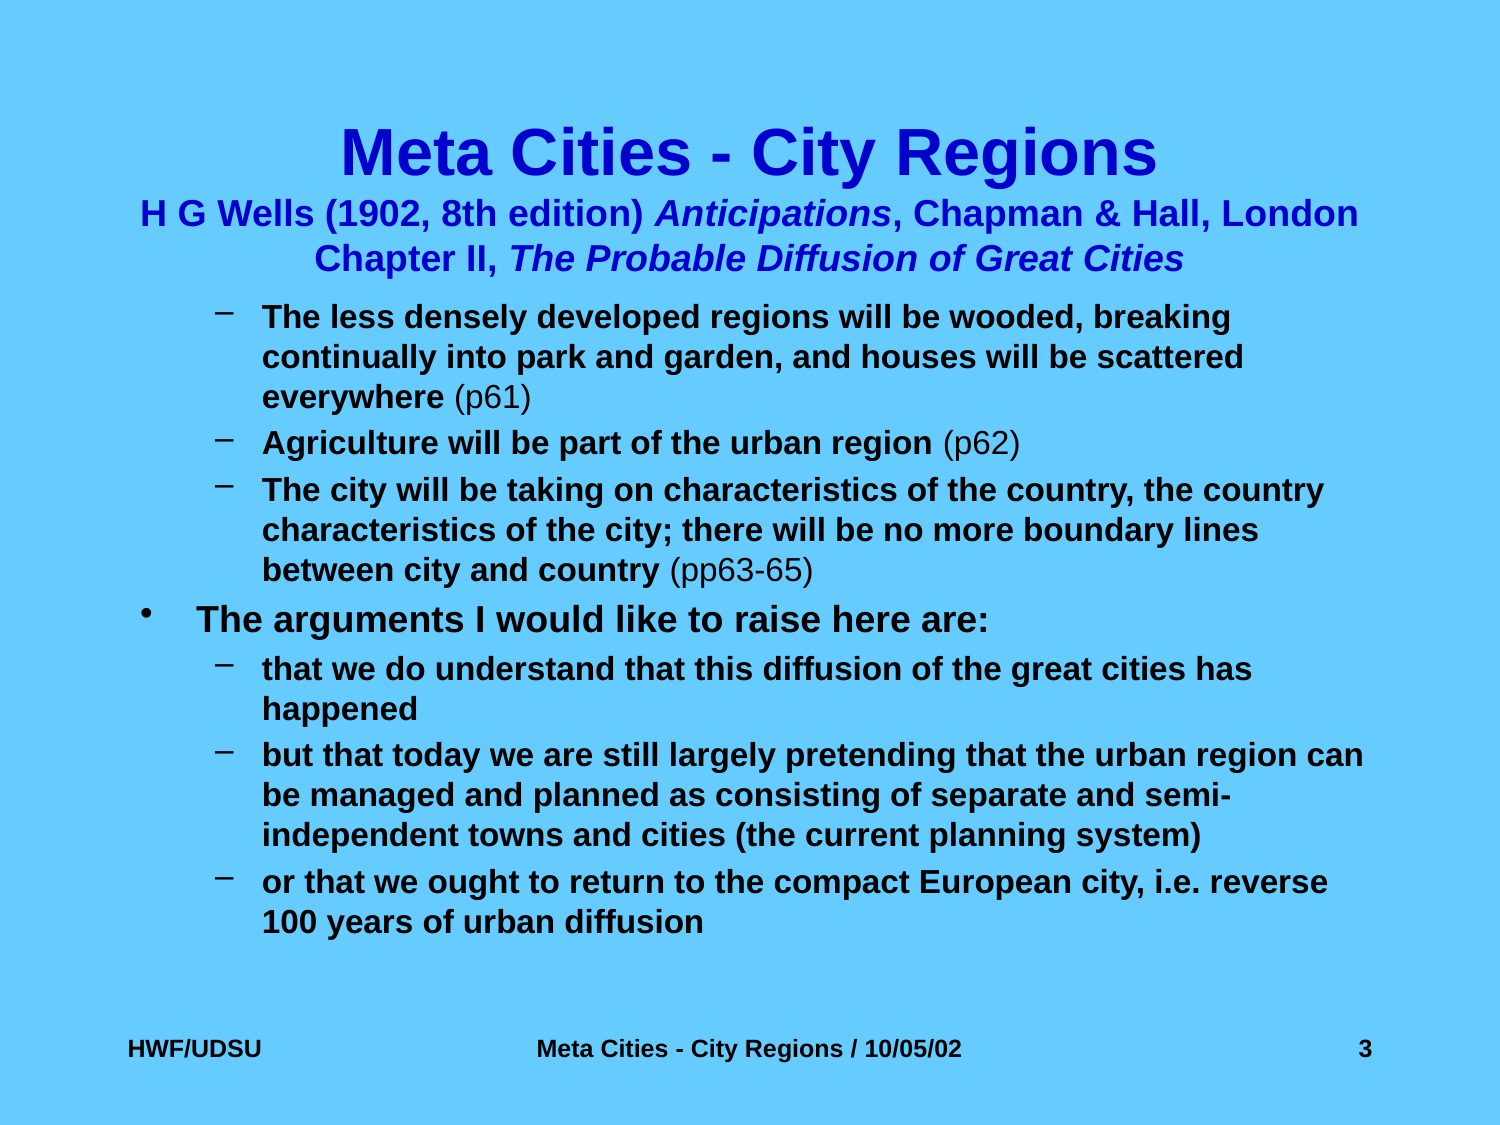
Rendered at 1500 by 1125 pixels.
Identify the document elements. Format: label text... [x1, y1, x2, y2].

slide_number HWF/UDSU [112, 1025, 425, 1100]
list The less densely developed regions will be wooded, breaking continually into park and garden, and houses will be scattered everywhere (p61) Agriculture will be part of the urban region (p62) The city will be taking on characteristics of the country, the country characteristics of the city; there will be no more boundary lines between city and country (pp63-65) The arguments I would like to raise here are: that we do understand that this diffusion of the great cities has happened but that today we are still largely pretending that the urban region can be managed and planned as consisting of separate and semi-independent towns and cities (the current planning system) or that we ought to return to the compact European city, i.e. reverse 100 years of urban diffusion [125, 287, 1400, 963]
title Meta Cities - City Regions H G Wells (1902, 8th edition) Anticipations, Chapman & Hall, London Chapter II, The Probable Diffusion of Great Cities [112, 99, 1388, 288]
slide_number 3 [1074, 1025, 1388, 1100]
footer Meta Cities - City Regions / 10/05/02 [512, 1025, 988, 1100]
